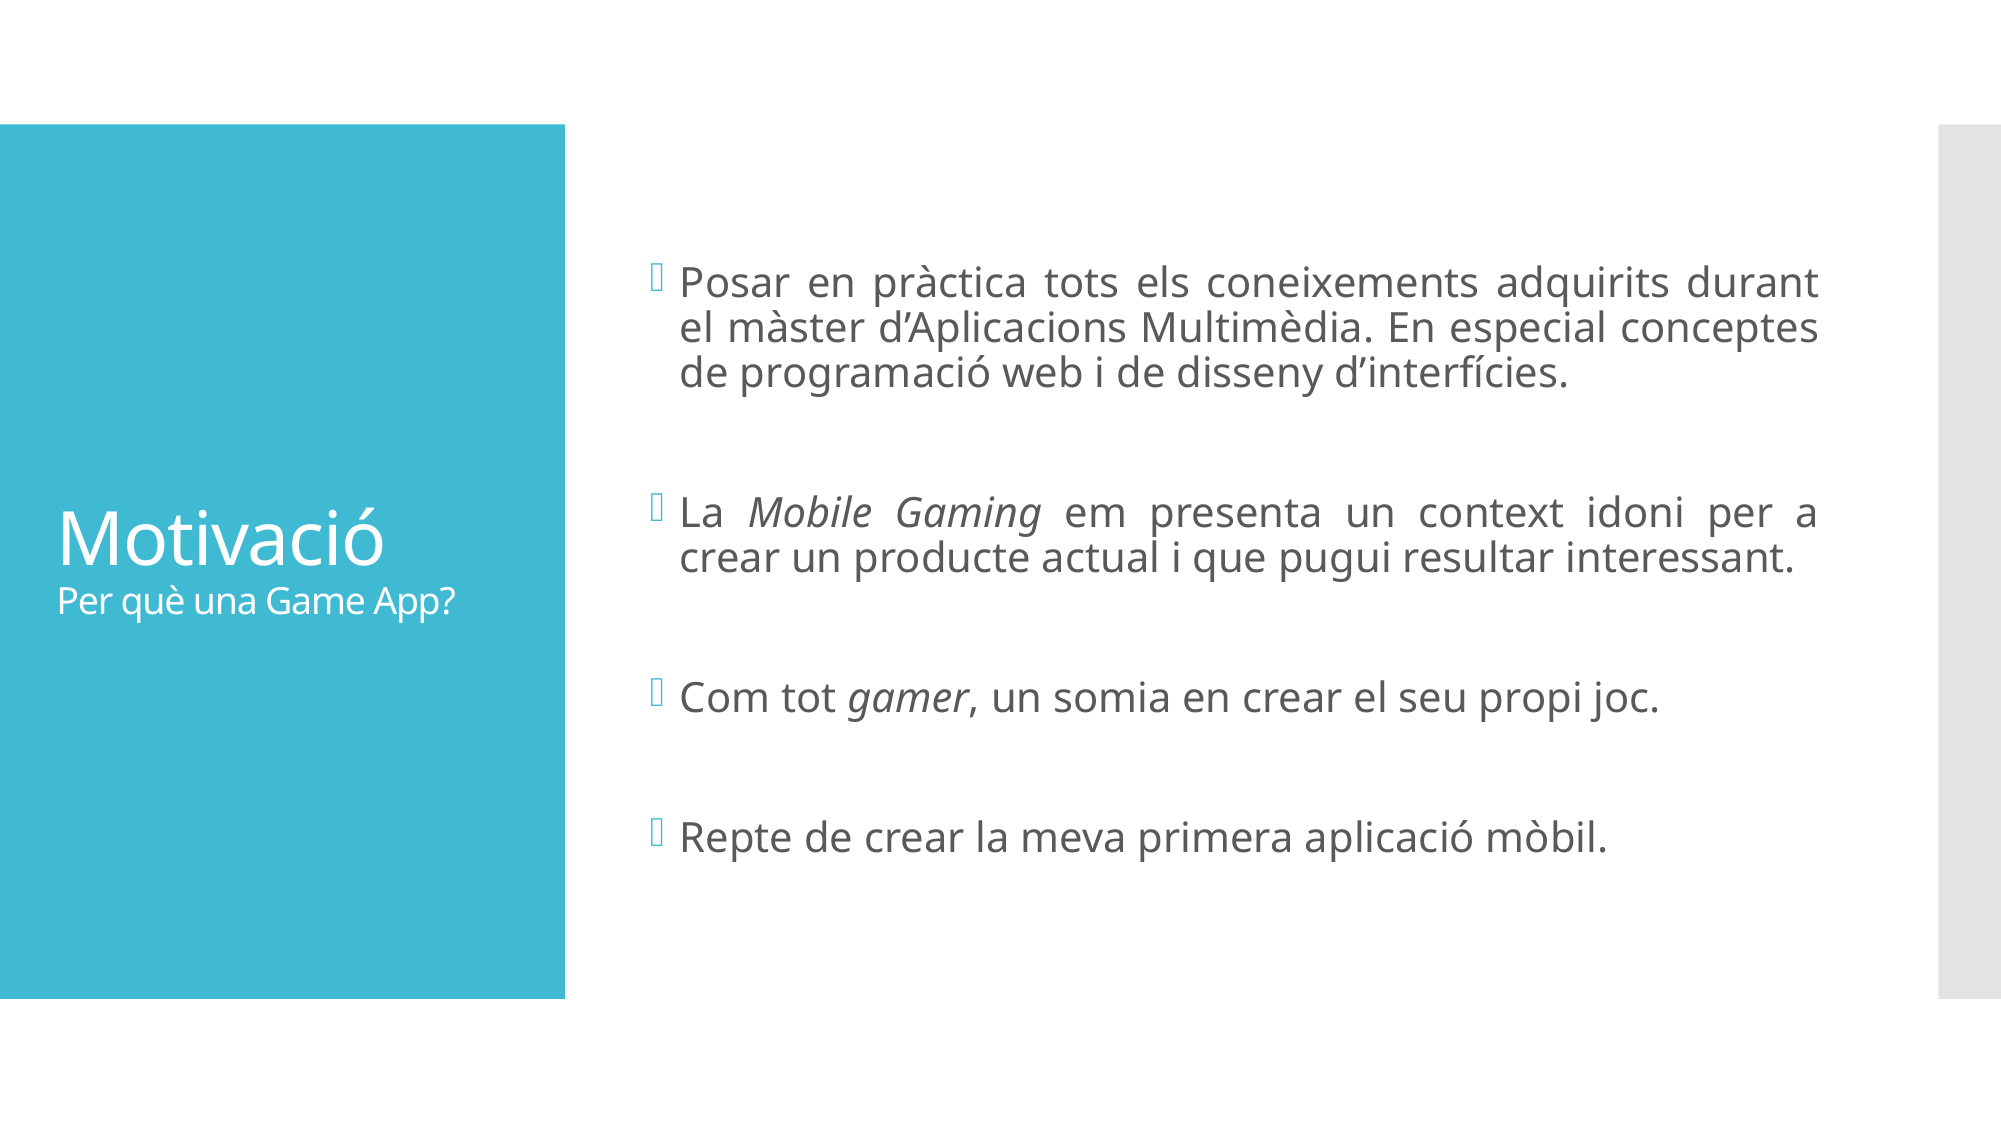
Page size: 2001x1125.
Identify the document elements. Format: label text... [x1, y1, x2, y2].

title Motivació Per què una Game App? [41, 184, 525, 940]
list Posar en pràctica tots els coneixements adquirits durant el màster d’Aplicacions Multimèdia. En especial conceptes de programació web i de disseny d’interfícies. La Mobile Gaming em presenta un context idoni per a crear un producte actual i que pugui resultar interessant. Com tot gamer, un somia en crear el seu propi joc. Repte de crear la meva primera aplicació mòbil. [634, 141, 1835, 982]
